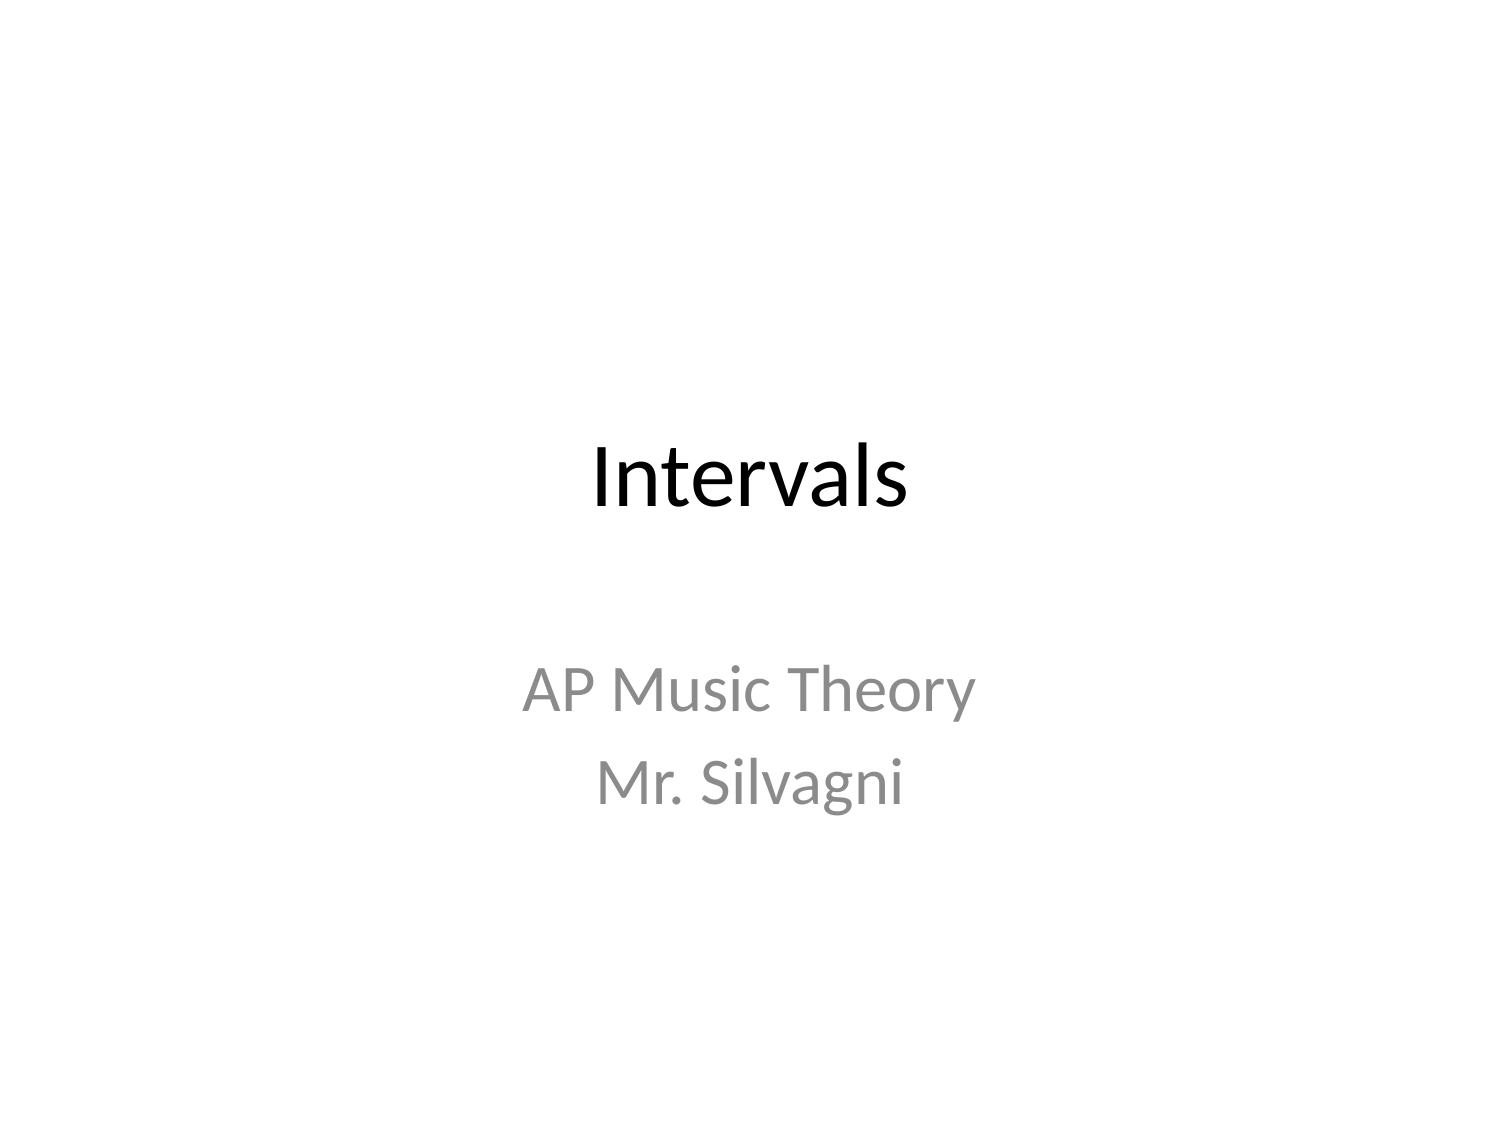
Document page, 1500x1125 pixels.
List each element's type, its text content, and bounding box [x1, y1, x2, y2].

title Intervals [112, 349, 1388, 591]
subtitle AP Music Theory Mr. Silvagni [225, 637, 1275, 925]
